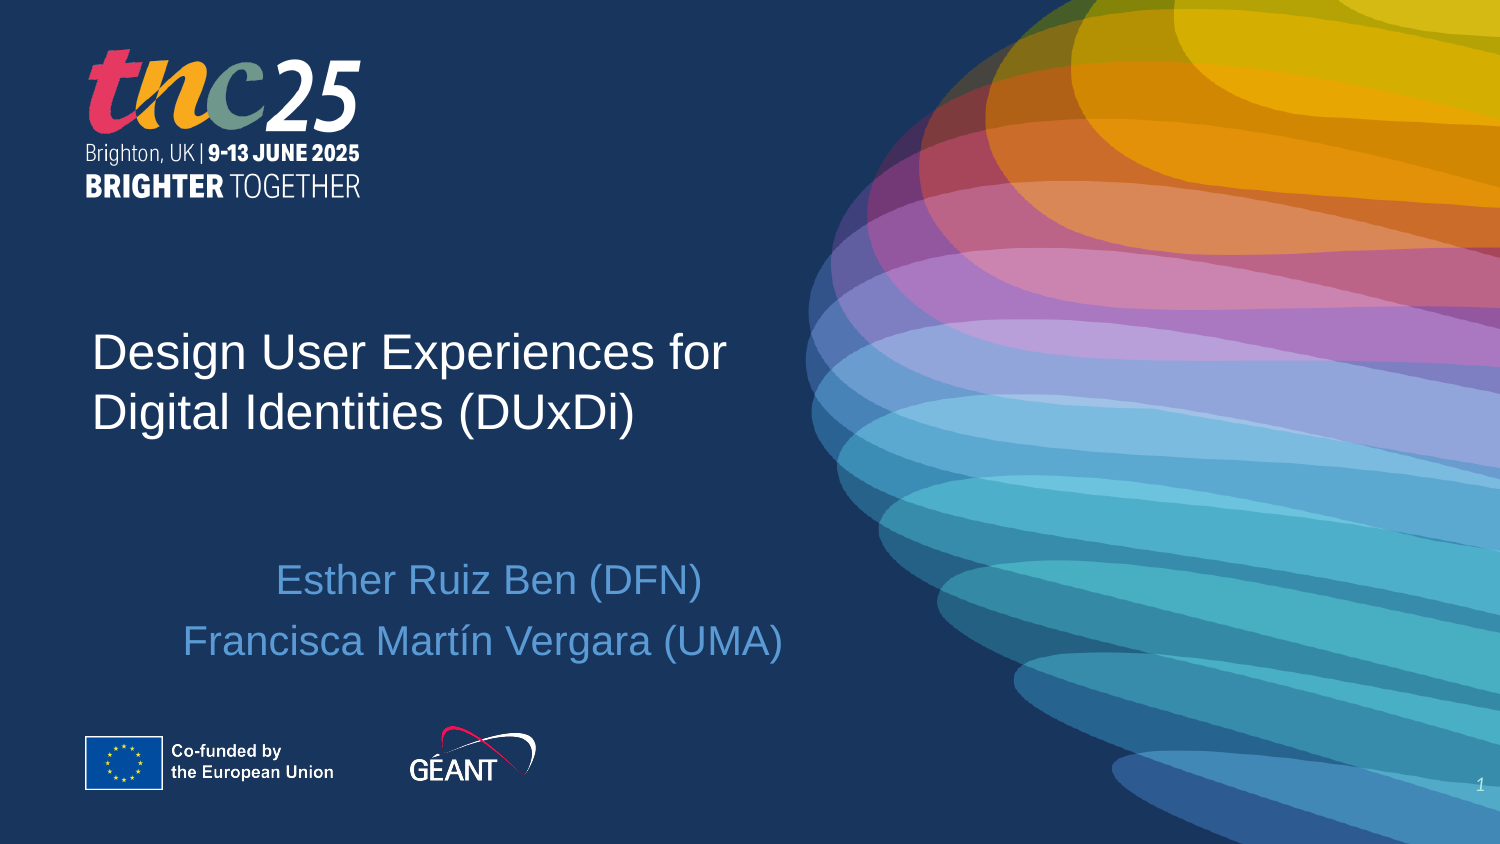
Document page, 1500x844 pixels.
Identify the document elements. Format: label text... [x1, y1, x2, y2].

slide_number ‹#› [1162, 760, 1500, 806]
list Design User Experiences for Digital Identities (DUxDi) [76, 311, 750, 429]
list Esther Ruiz Ben (DFN) Francisca Martín Vergara (UMA) [75, 550, 904, 640]
picture [0, 0, 1500, 844]
